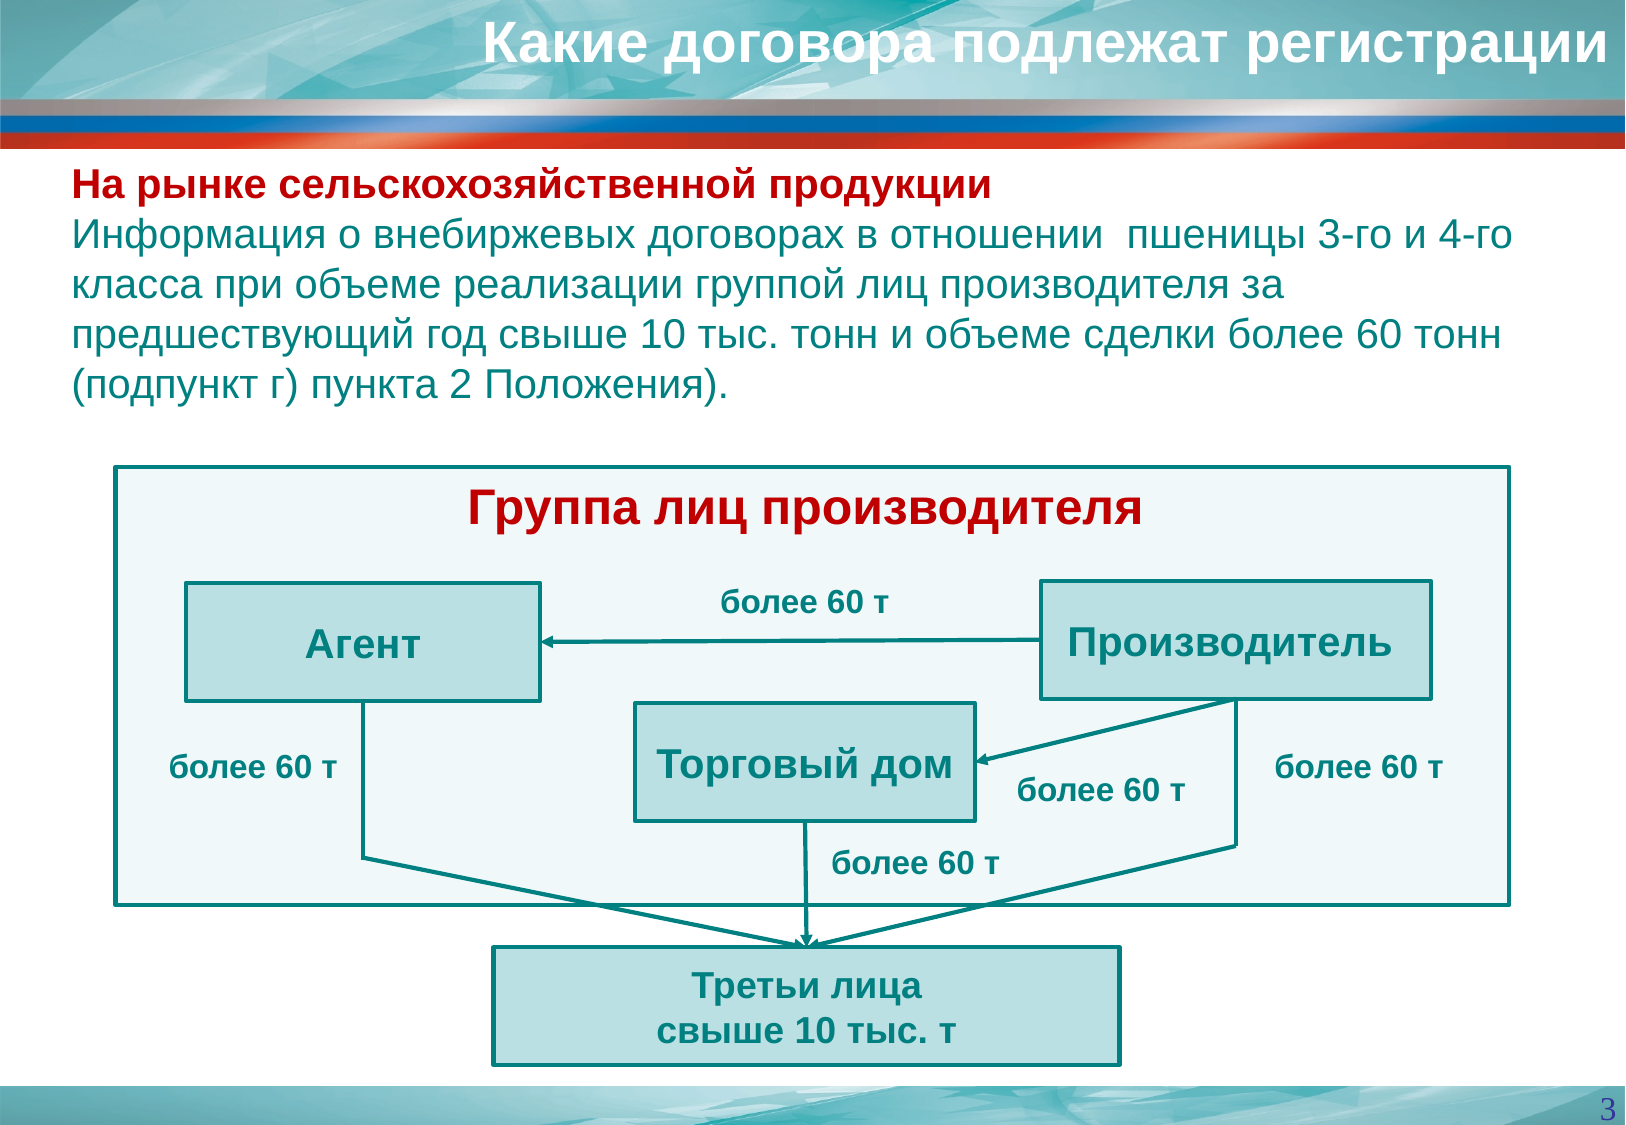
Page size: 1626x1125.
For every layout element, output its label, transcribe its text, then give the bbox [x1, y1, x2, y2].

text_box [363, 857, 807, 948]
text_box Третьи лица свыше 10 тыс. т [491, 956, 1122, 1067]
picture [0, 82, 1625, 149]
text_box Группа лиц производителя [113, 465, 1511, 907]
text_box Торговый дом [633, 701, 977, 823]
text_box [539, 639, 1042, 643]
slide_number 3 [1252, 1079, 1625, 1125]
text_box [974, 698, 1235, 763]
text_box Производитель [1039, 579, 1433, 701]
text_box [38, 115, 1586, 1046]
text_box Агент [184, 581, 542, 703]
picture [0, 1086, 1252, 1125]
text_box более 60 т [1250, 734, 1468, 797]
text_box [806, 845, 1237, 948]
text_box Какие договора подлежат регистрации [0, 0, 1625, 82]
text_box более 60 т [996, 771, 1207, 820]
text_box более 60 т [149, 734, 358, 797]
text_box На рынке сельскохозяйственной продукции Информация о внебиржевых договорах в отношении пшеницы 3-го и 4-го класса при объеме реализации группой лиц производителя за предшествующий год свыше 10 тыс. тонн и объеме сделки более 60 тонн (подпункт г) пункта 2 Положения). [56, 124, 1557, 465]
text_box более 60 т [669, 568, 941, 632]
text_box более 60 т [812, 835, 1021, 844]
